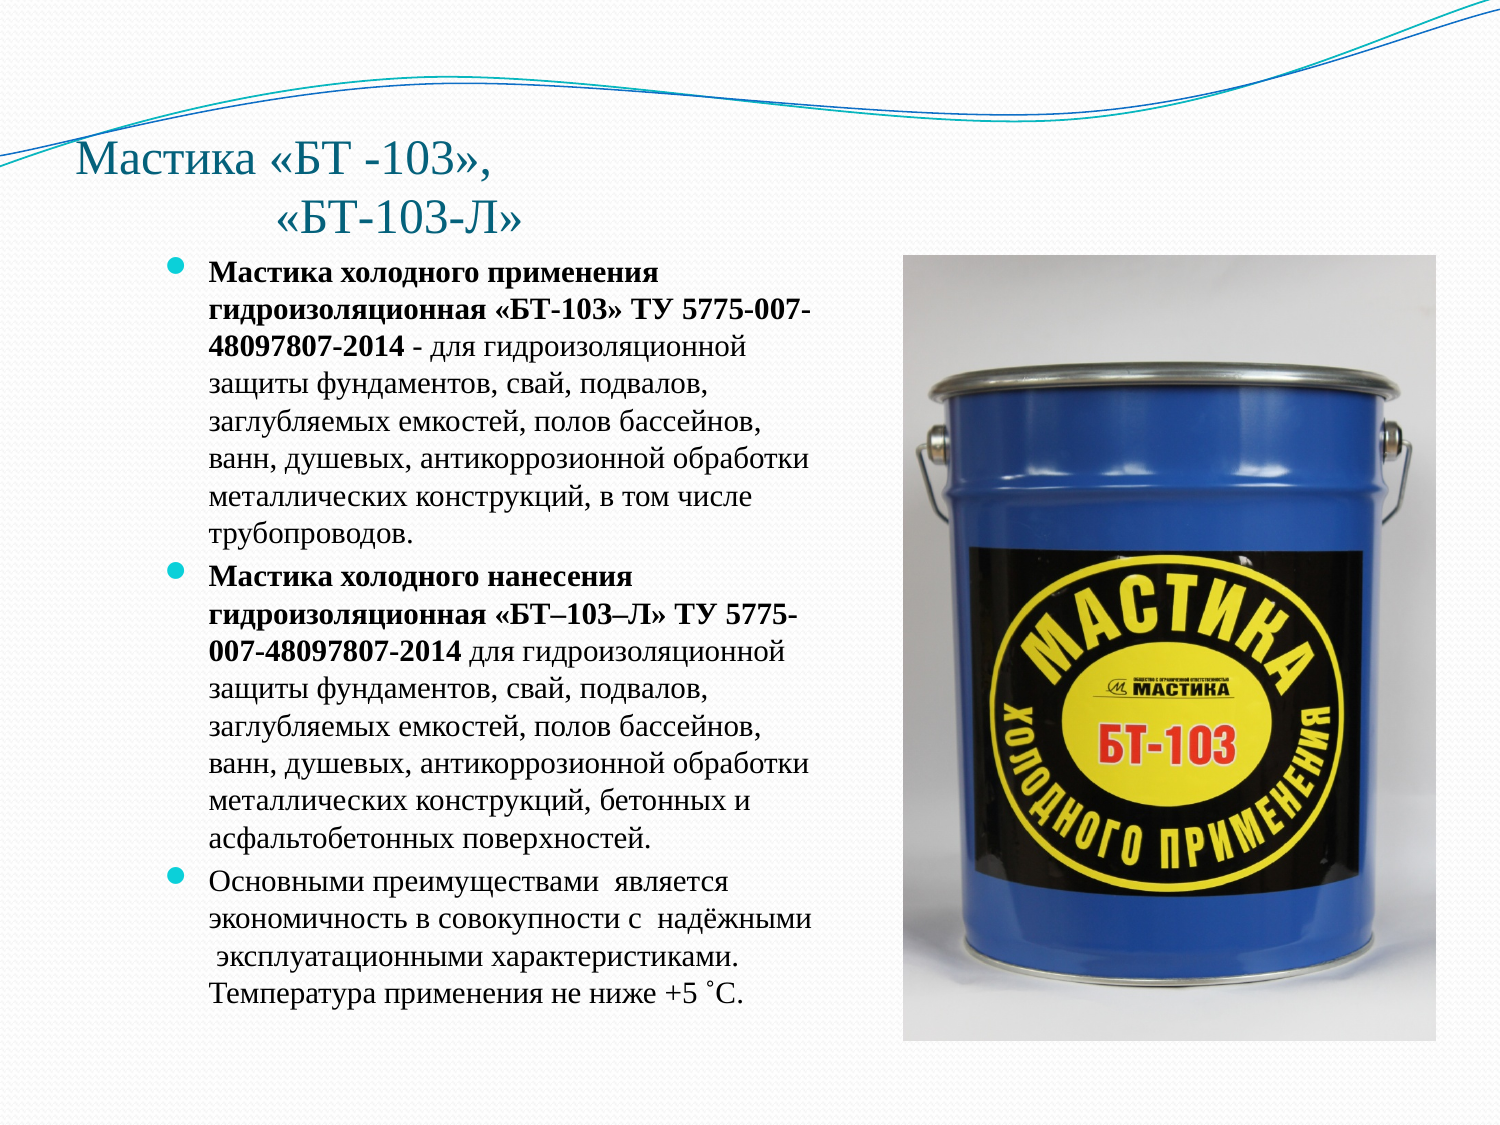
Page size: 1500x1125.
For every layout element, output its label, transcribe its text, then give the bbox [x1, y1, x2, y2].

picture [903, 255, 1436, 1042]
title Мастика «БТ -103», «БТ-103-Л» [75, 115, 1425, 303]
list Мастика холодного применения гидроизоляционная «БТ-103» ТУ 5775-007-48097807-2014 - для гидроизоляционной защиты фундаментов, свай, подвалов, заглубляемых емкостей, полов бассейнов, ванн, душевых, антикоррозионной обработки металлических конструкций, в том числе трубопроводов. Мастика холодного нанесения гидроизоляционная «БТ–103–Л» ТУ 5775-007-48097807-2014 для гидроизоляционной защиты фундаментов, свай, подвалов, заглубляемых емкостей, полов бассейнов, ванн, душевых, антикоррозионной обработки металлических конструкций, бетонных и асфальтобетонных поверхностей. Основными преимуществами является экономичность в совокупности с надёжными эксплуатационными характеристиками. Температура применения не ниже +5 ˚С. [150, 243, 833, 1043]
